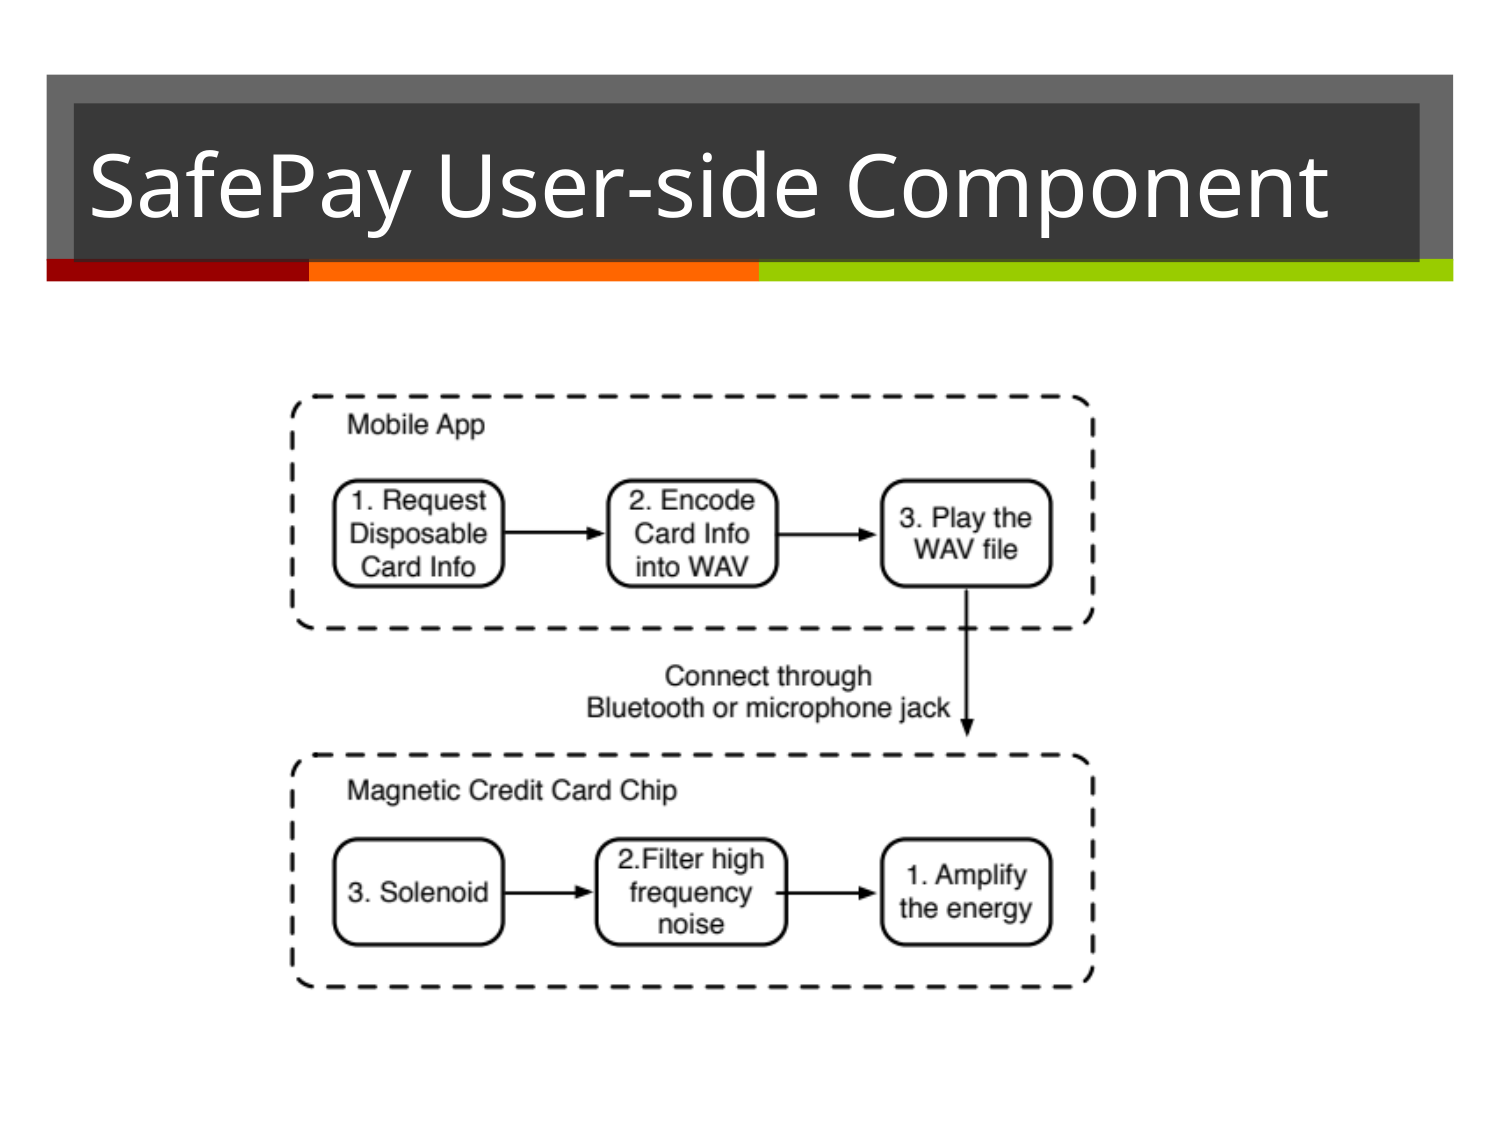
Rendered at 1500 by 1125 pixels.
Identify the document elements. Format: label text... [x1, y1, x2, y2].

title SafePay User-side Component [73, 103, 1420, 263]
picture [266, 370, 1116, 1011]
